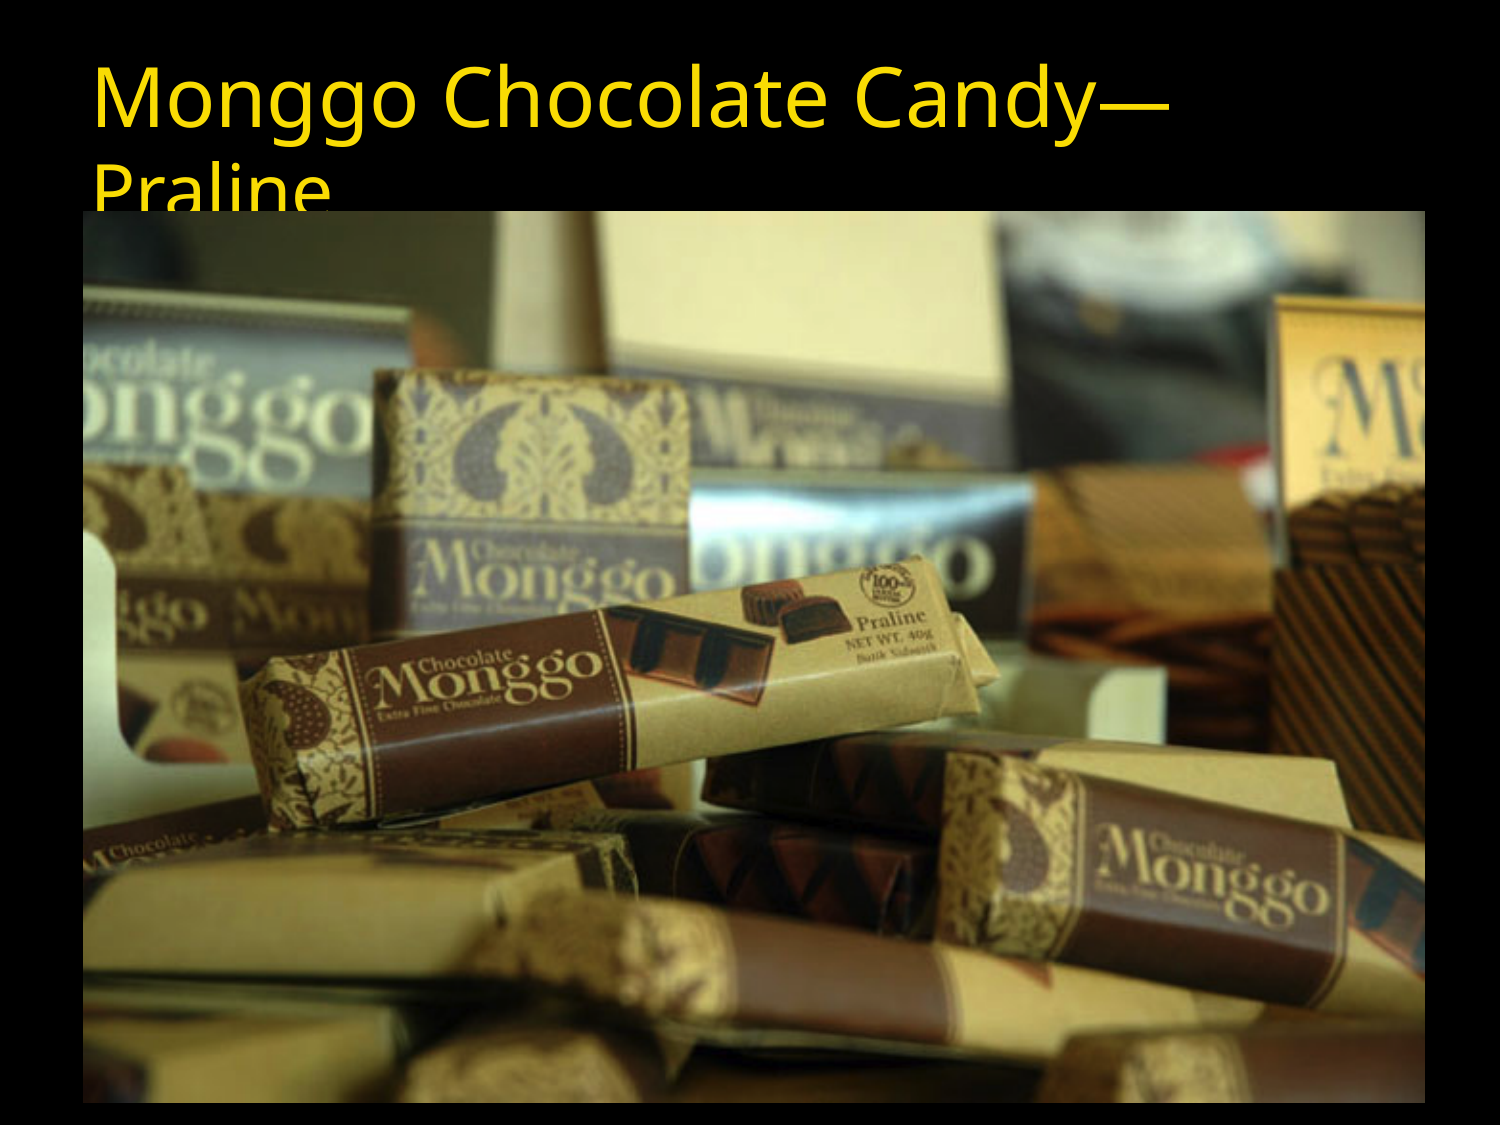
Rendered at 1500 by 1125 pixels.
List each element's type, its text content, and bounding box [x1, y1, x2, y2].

title Monggo Chocolate Candy—Praline [75, 45, 1425, 233]
picture [83, 210, 1426, 1103]
